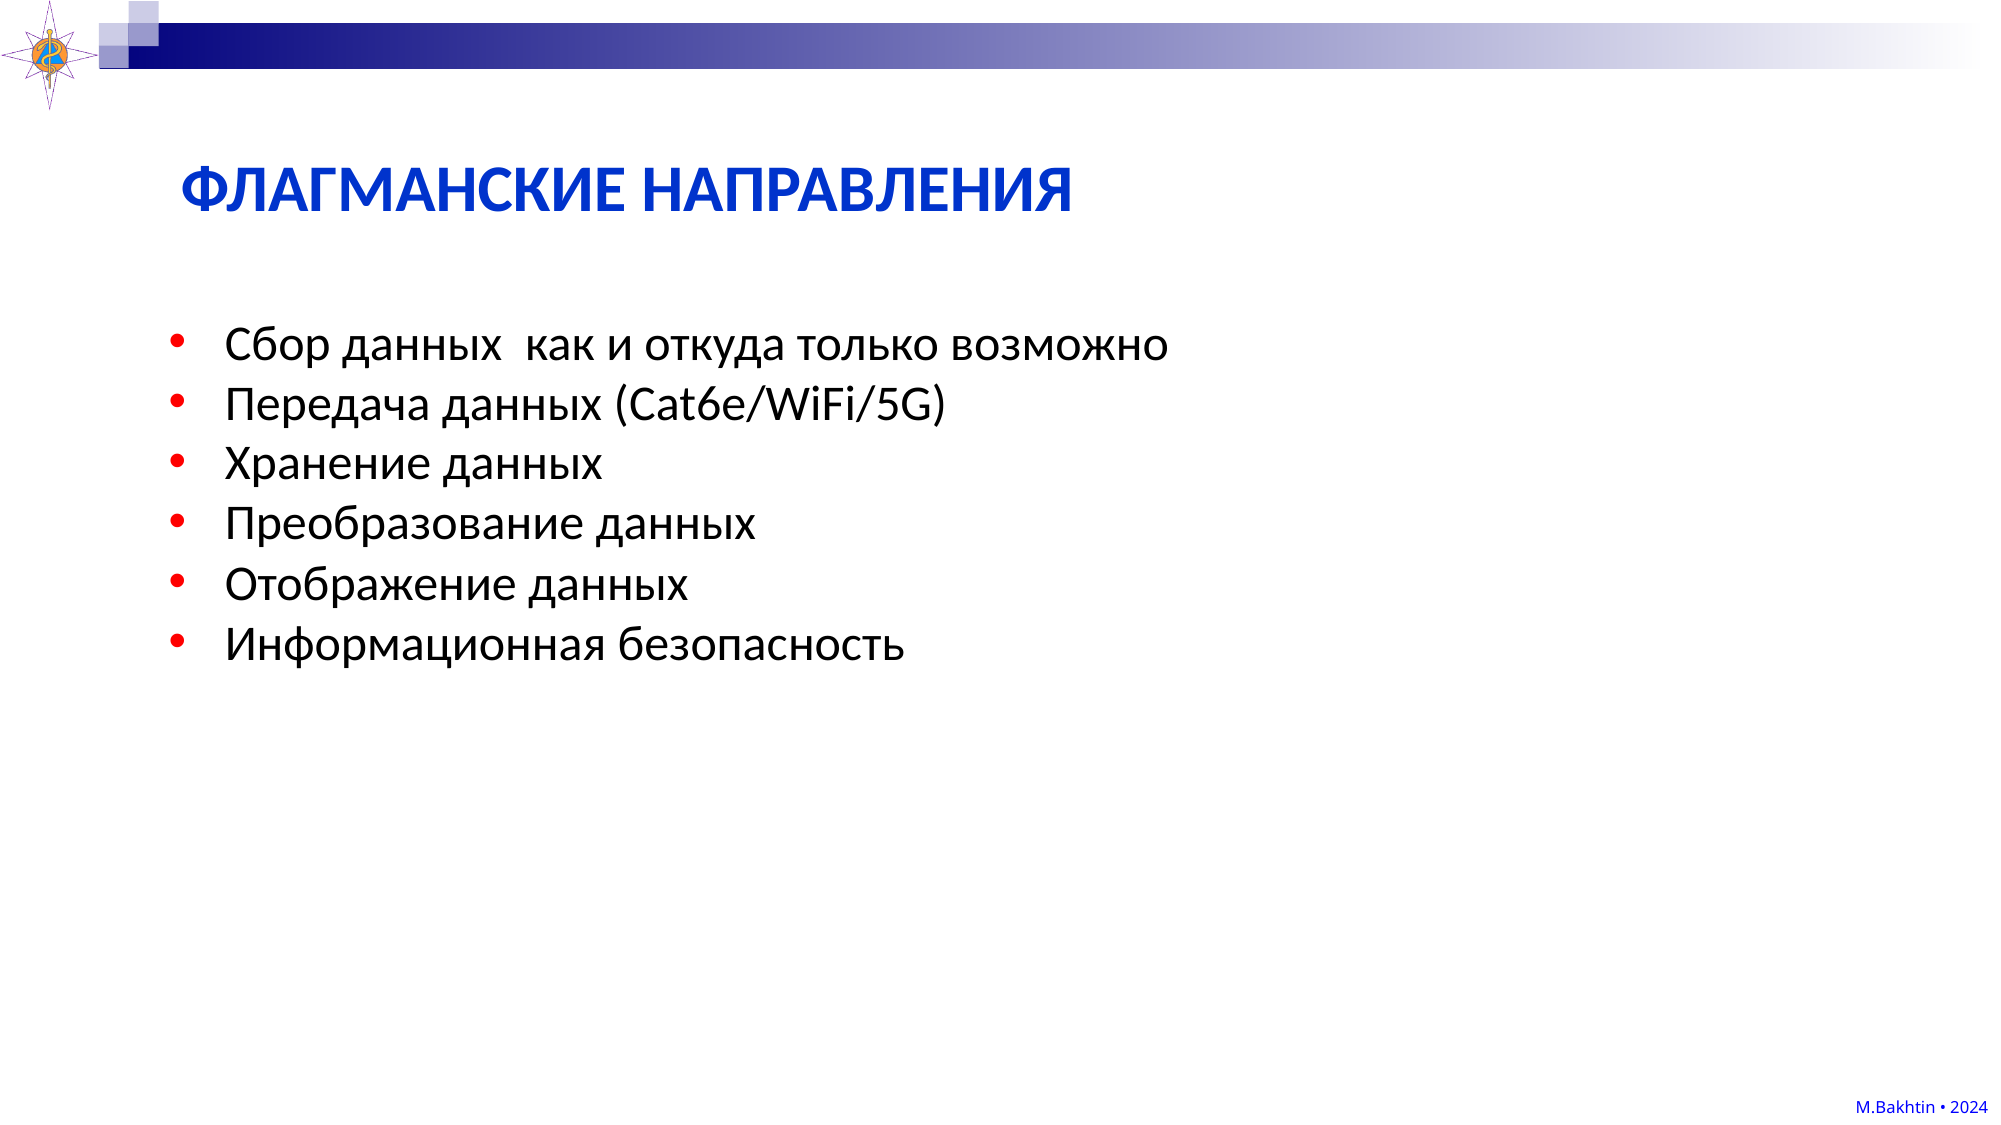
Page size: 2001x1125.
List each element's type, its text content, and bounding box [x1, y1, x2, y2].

text_box ФЛАГМАНСКИЕ НАПРАВЛЕНИЯ [166, 137, 1090, 232]
text_box Сбор данных как и откуда только возможно Передача данных (Cat6e/WiFi/5G) Хранение данных Преобразование данных Отображение данных Информационная безопасность [153, 302, 1184, 678]
picture [0, 0, 99, 111]
